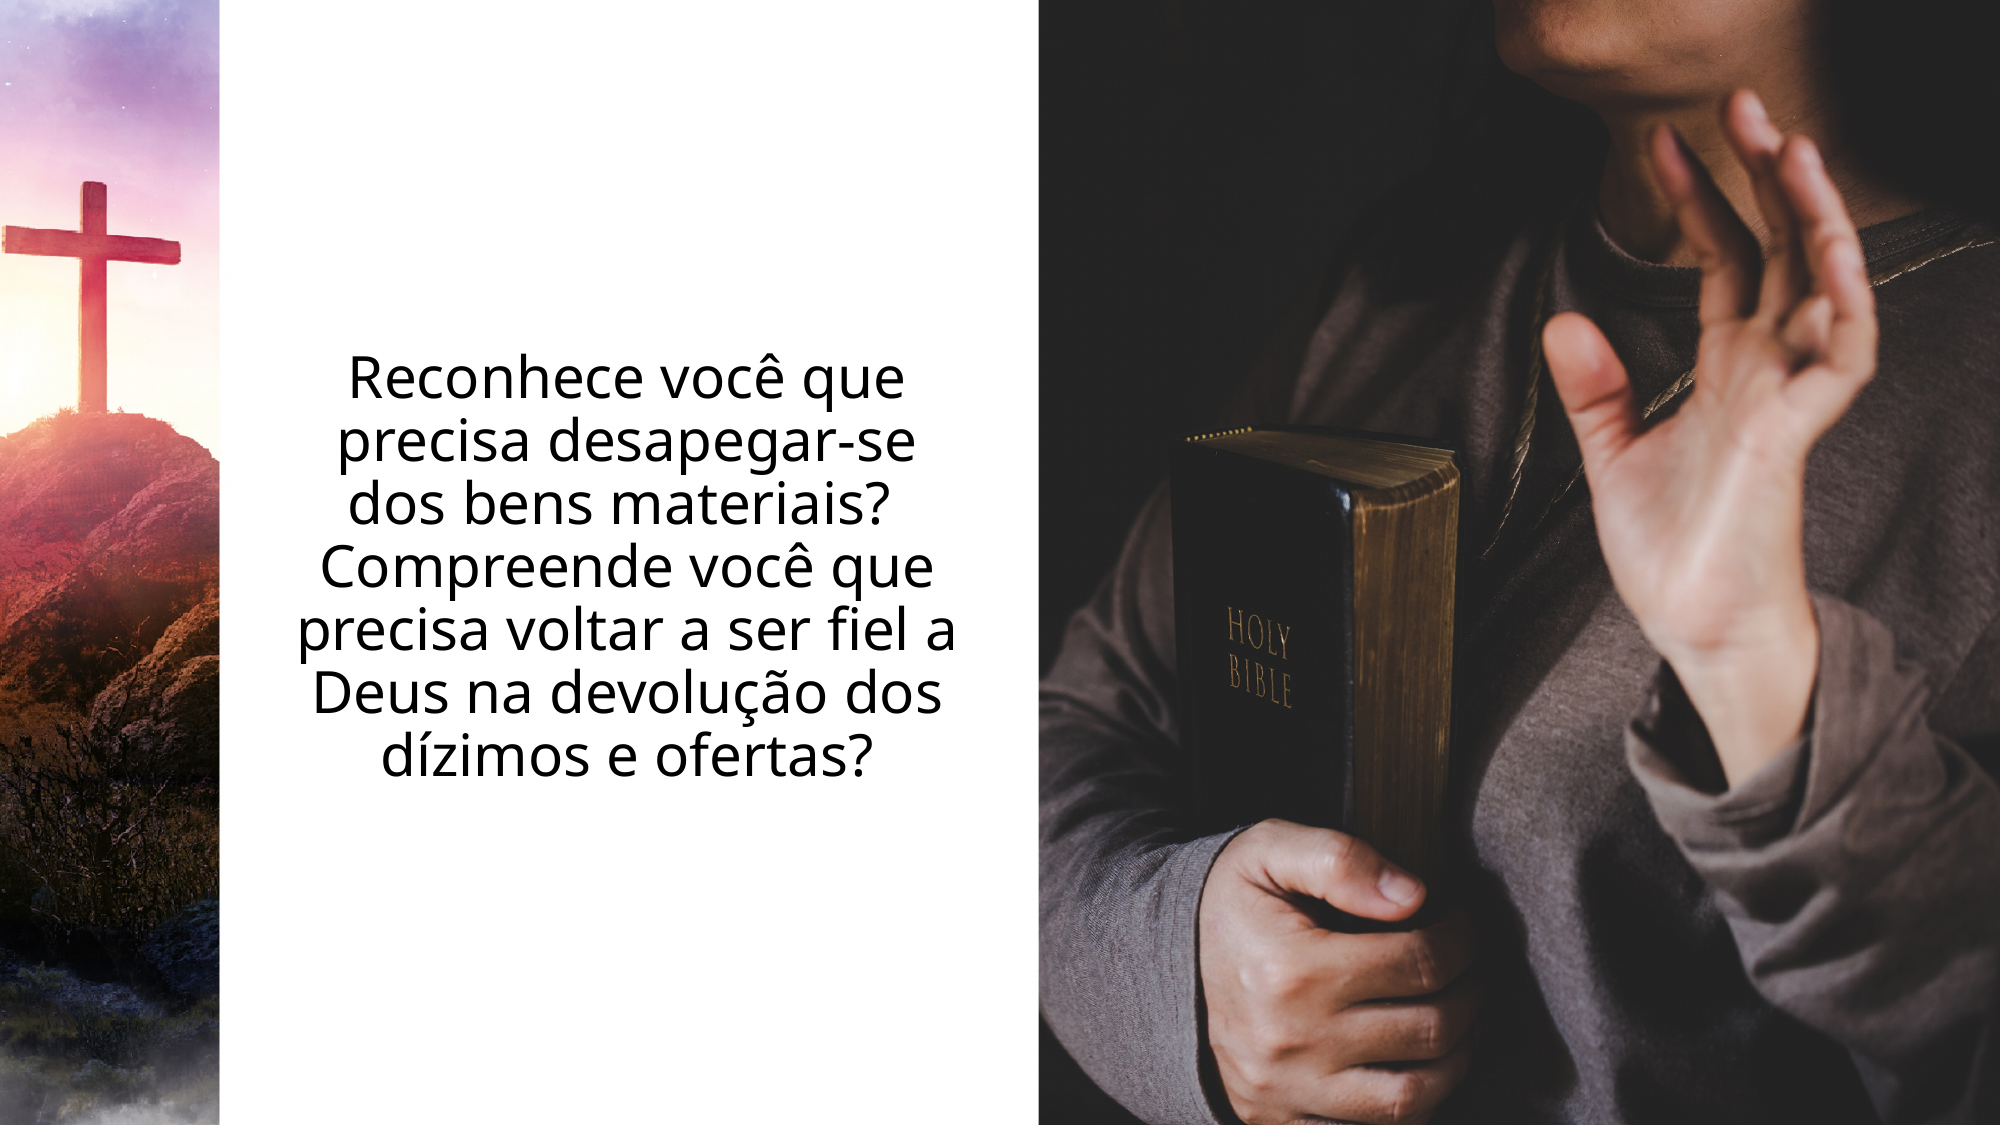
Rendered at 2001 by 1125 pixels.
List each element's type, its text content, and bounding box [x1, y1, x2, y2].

list Reconhece você que precisa desapegar-se dos bens materiais? Compreende você que precisa voltar a ser fiel a Deus na devolução dos dízimos e ofertas? [275, 51, 980, 1086]
picture [0, 0, 2001, 1125]
